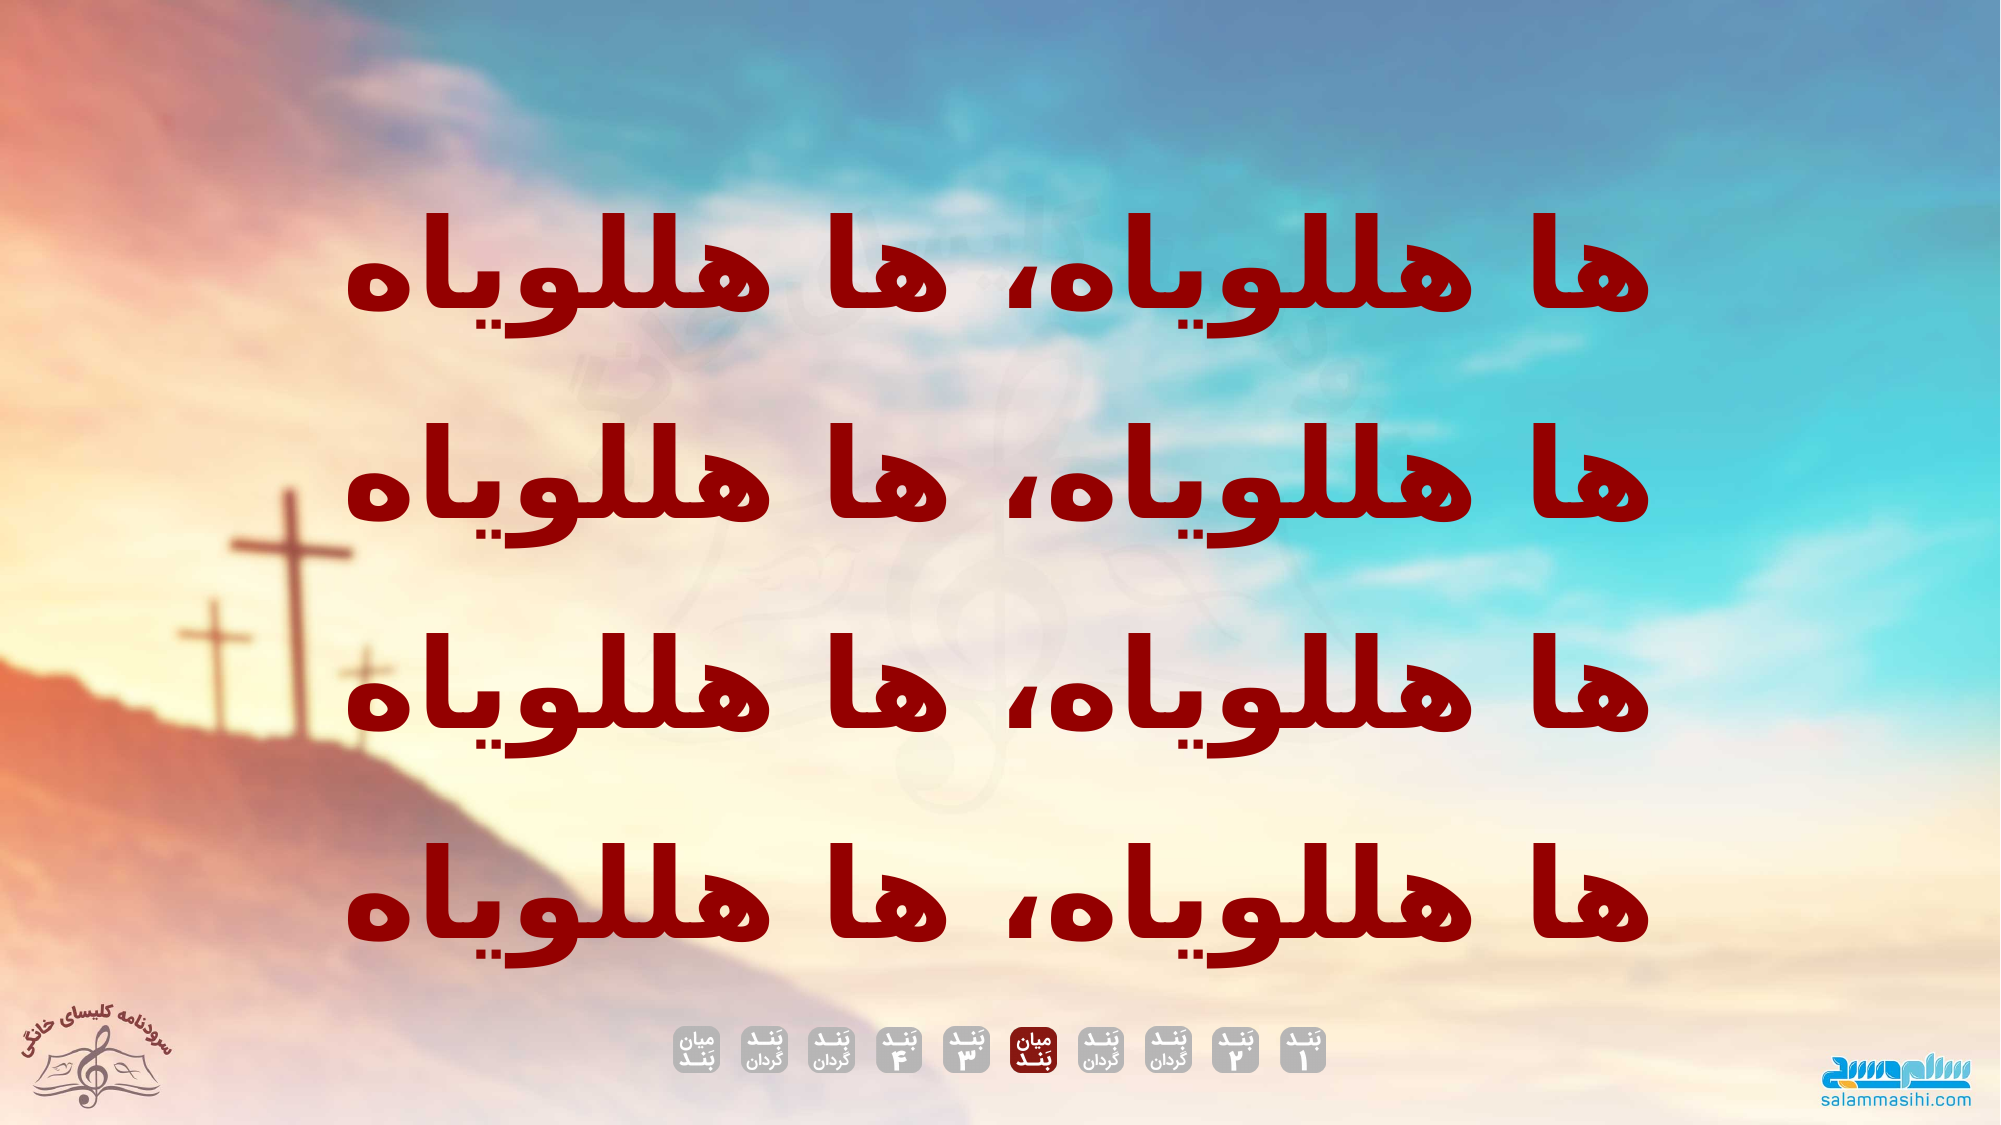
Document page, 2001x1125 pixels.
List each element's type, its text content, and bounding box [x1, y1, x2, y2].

picture [0, 0, 2001, 1125]
title ها هللویاه، ها هللویاه ها هللویاه، ها هللویاه ها هللویاه، ها هللویاه ها هللویاه، ها هللویاه [137, 59, 1863, 1027]
